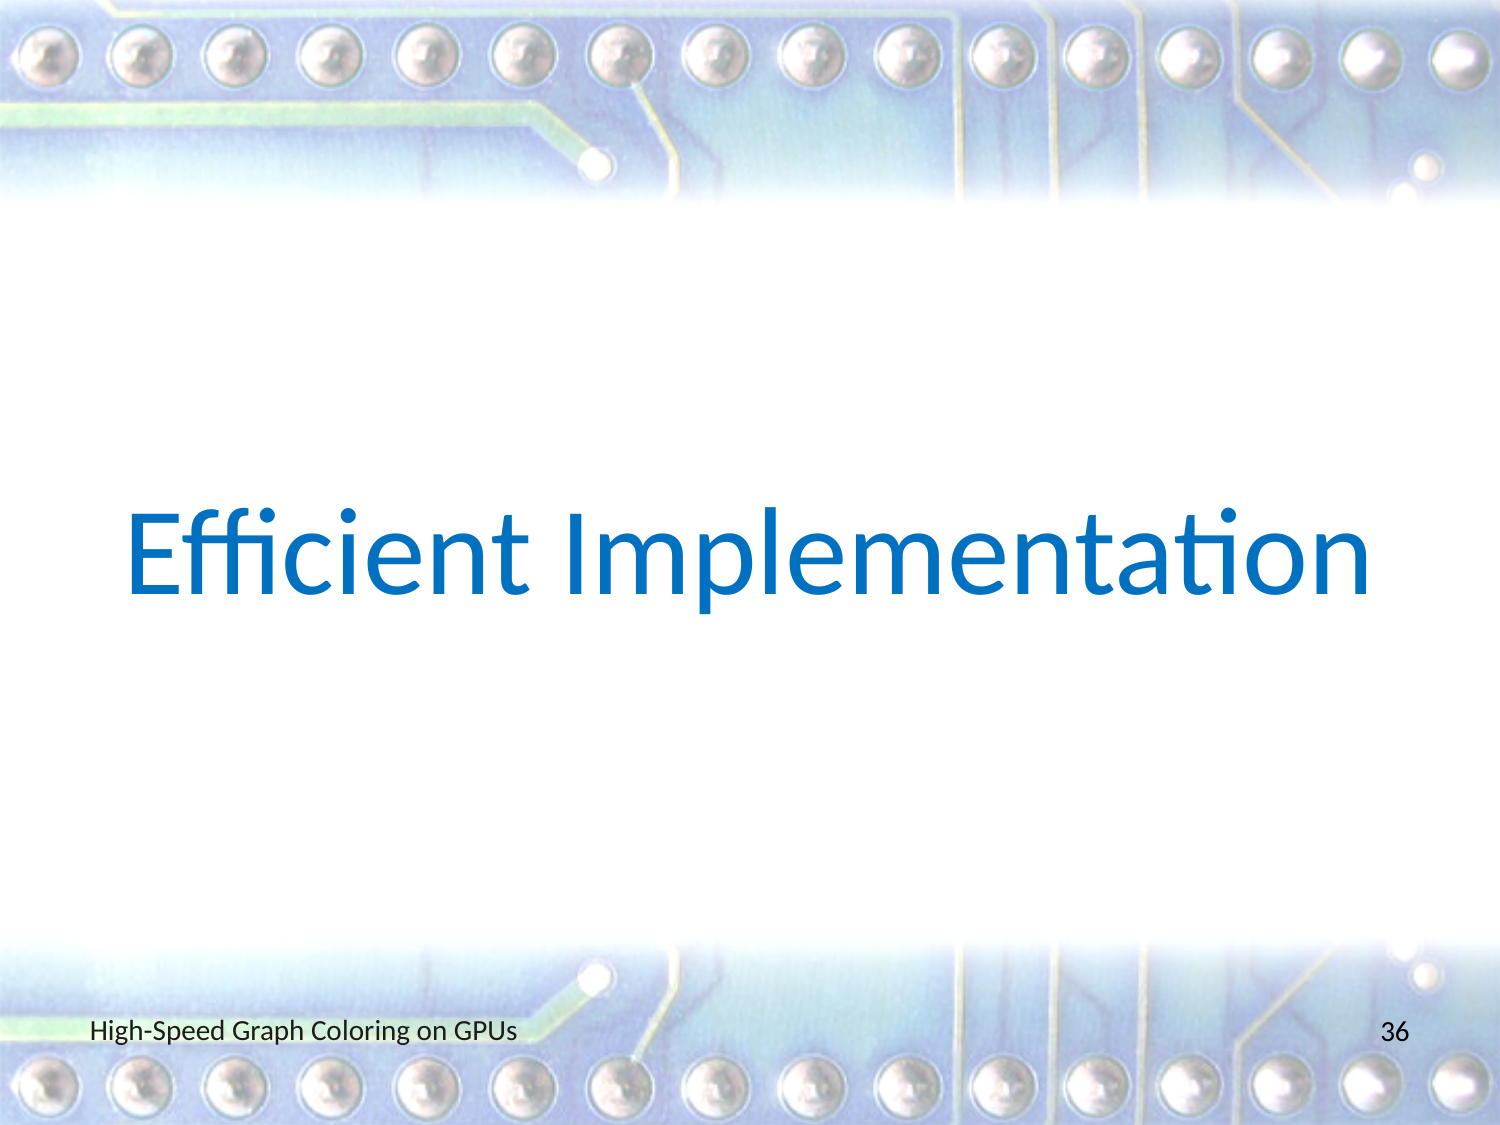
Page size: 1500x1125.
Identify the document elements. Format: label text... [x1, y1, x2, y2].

slide_number 36 [1112, 979, 1426, 1055]
list Efficient Implementation [74, 216, 1425, 953]
slide_number High-Speed Graph Coloring on GPUs [74, 978, 1113, 1055]
